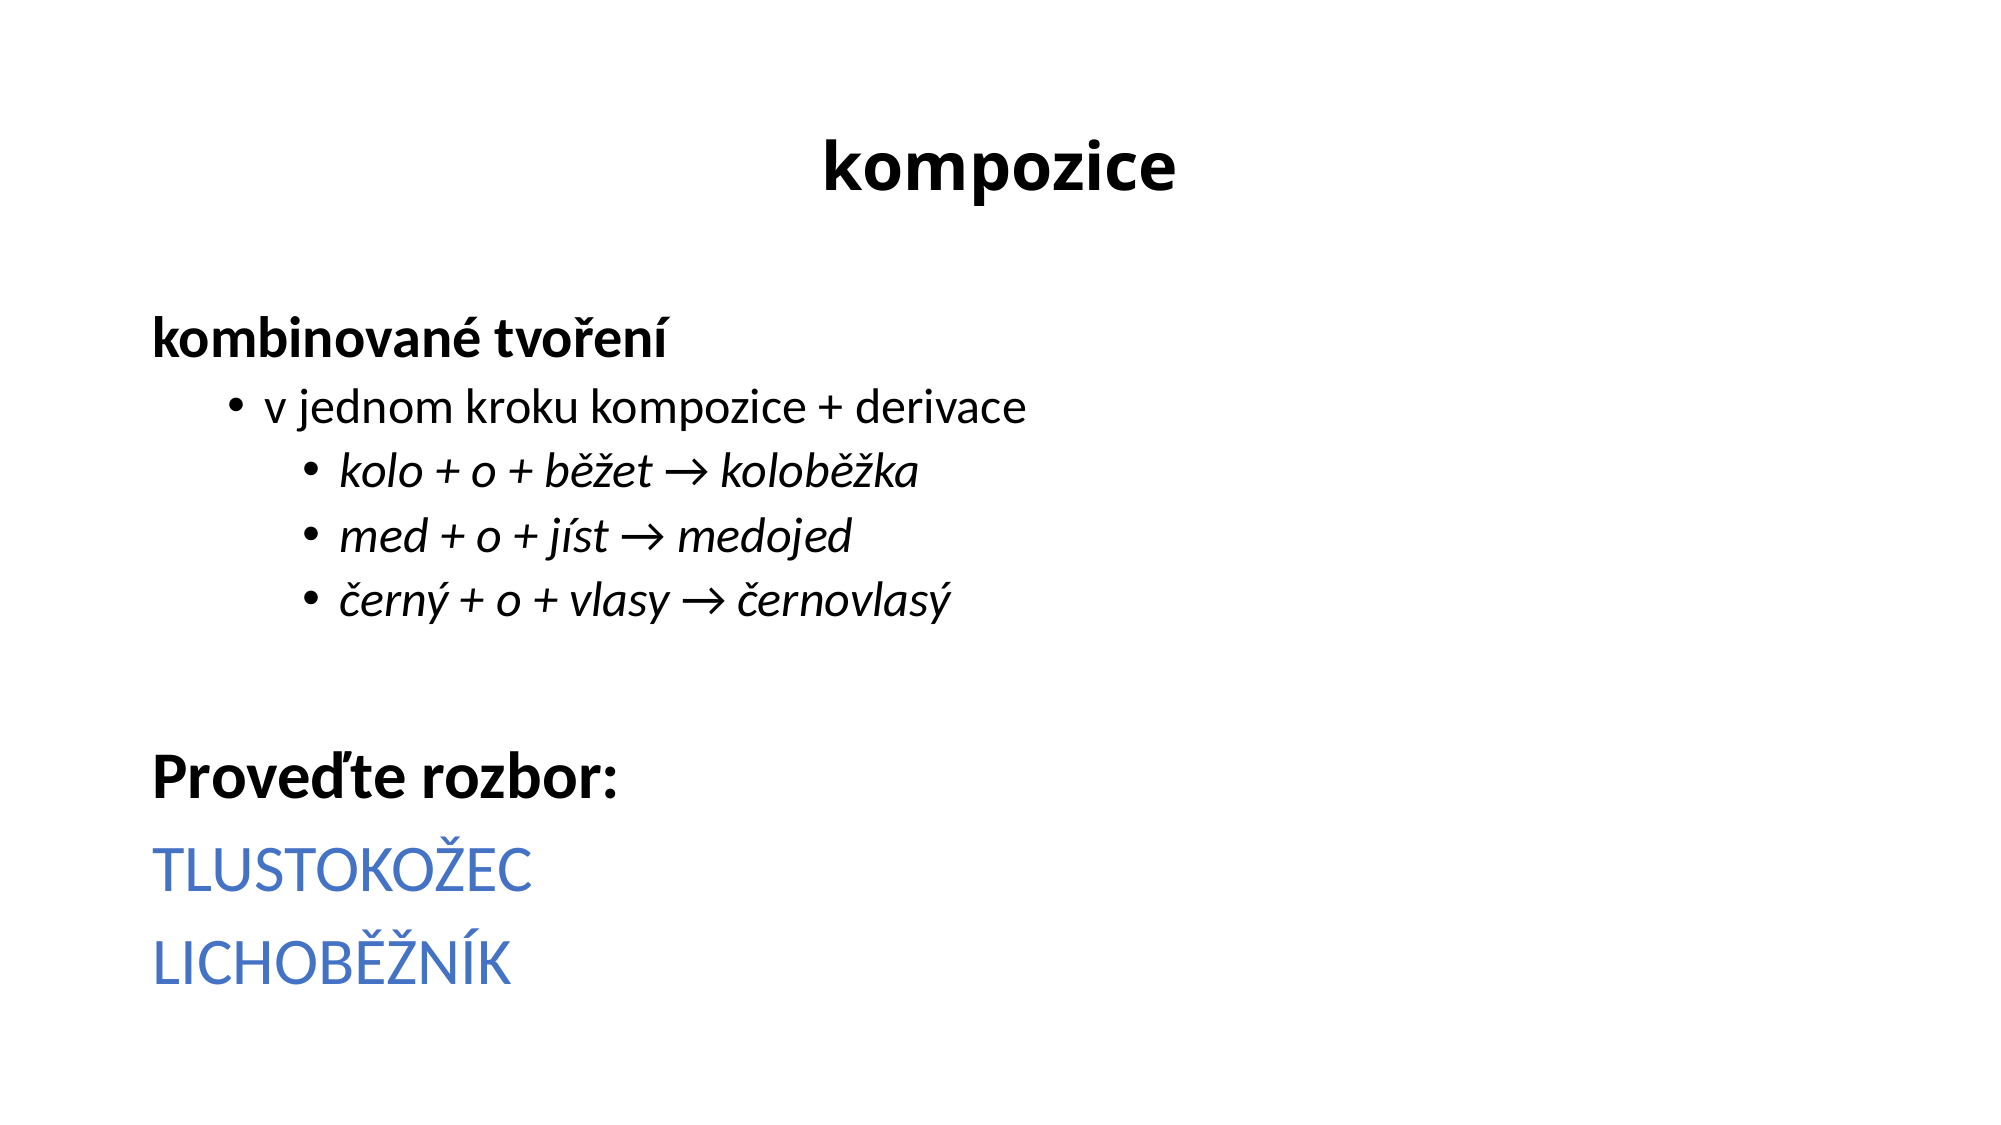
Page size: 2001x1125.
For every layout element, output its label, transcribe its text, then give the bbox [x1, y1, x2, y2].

list kombinované tvoření v jednom kroku kompozice + derivace kolo + o + běžet → koloběžka med + o + jíst → medojed černý + o + vlasy → černovlasý Proveďte rozbor: TLUSTOKOŽEC LICHOBĚŽNÍK [137, 299, 1863, 1014]
title kompozice [137, 59, 1863, 278]
